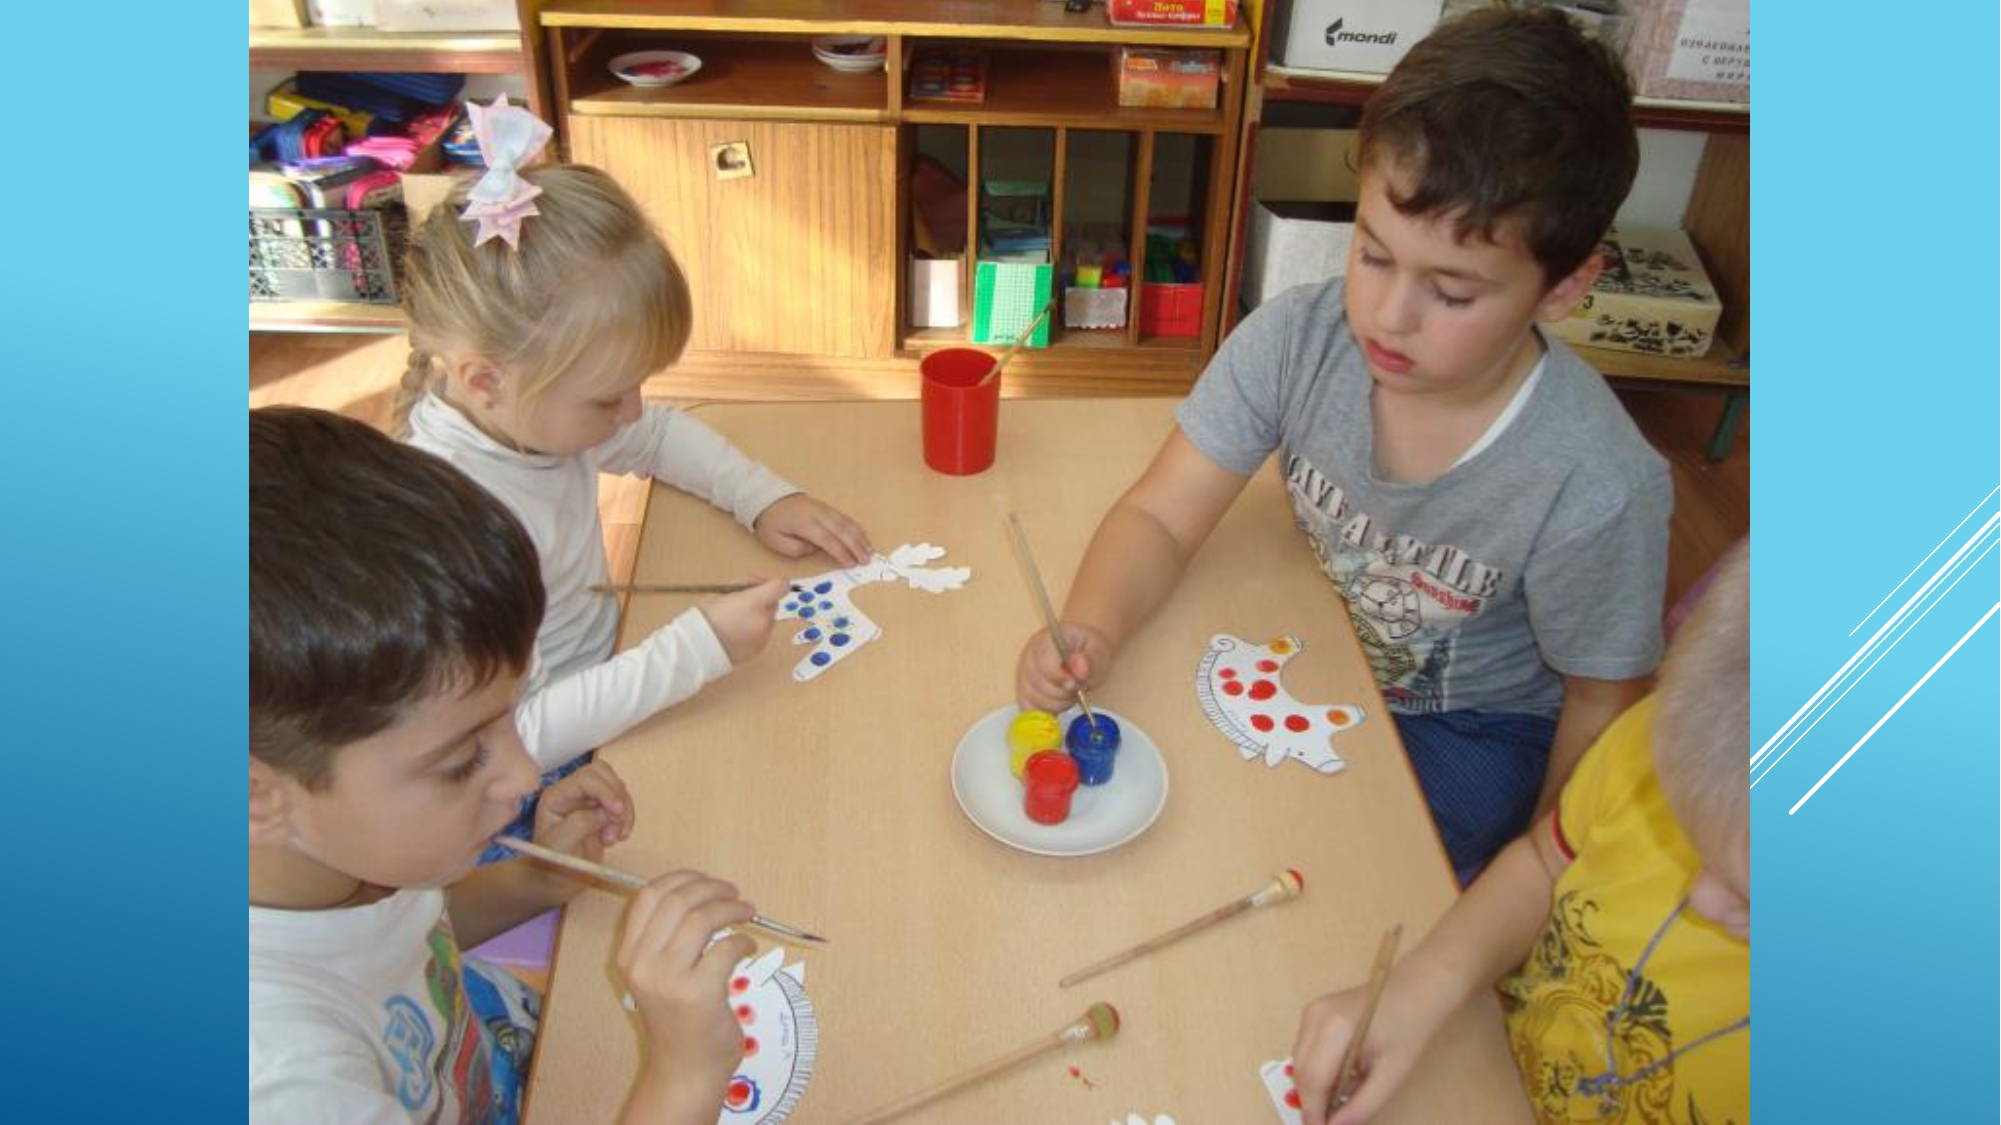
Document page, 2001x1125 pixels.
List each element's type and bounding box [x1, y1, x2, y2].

picture [249, 0, 1751, 1125]
